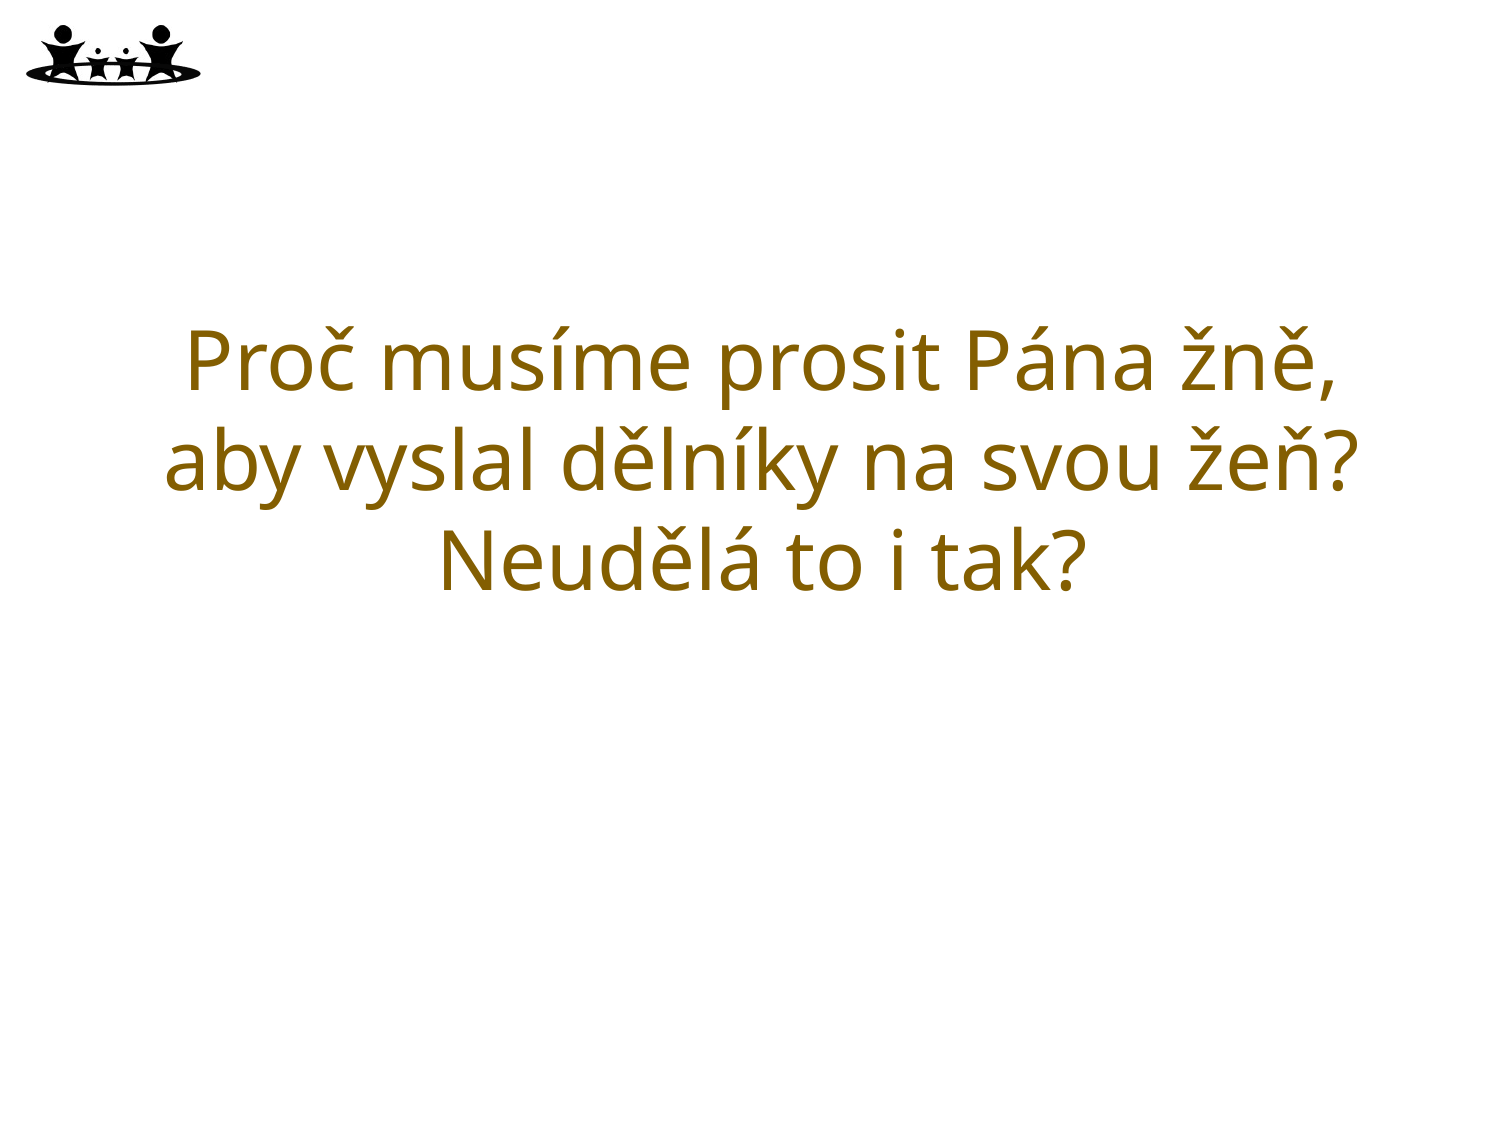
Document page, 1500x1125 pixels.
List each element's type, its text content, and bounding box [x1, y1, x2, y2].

text_box Proč musíme prosit Pána žně, aby vyslal dělníky na svou žeň? Neudělá to i tak? [99, 299, 1425, 615]
